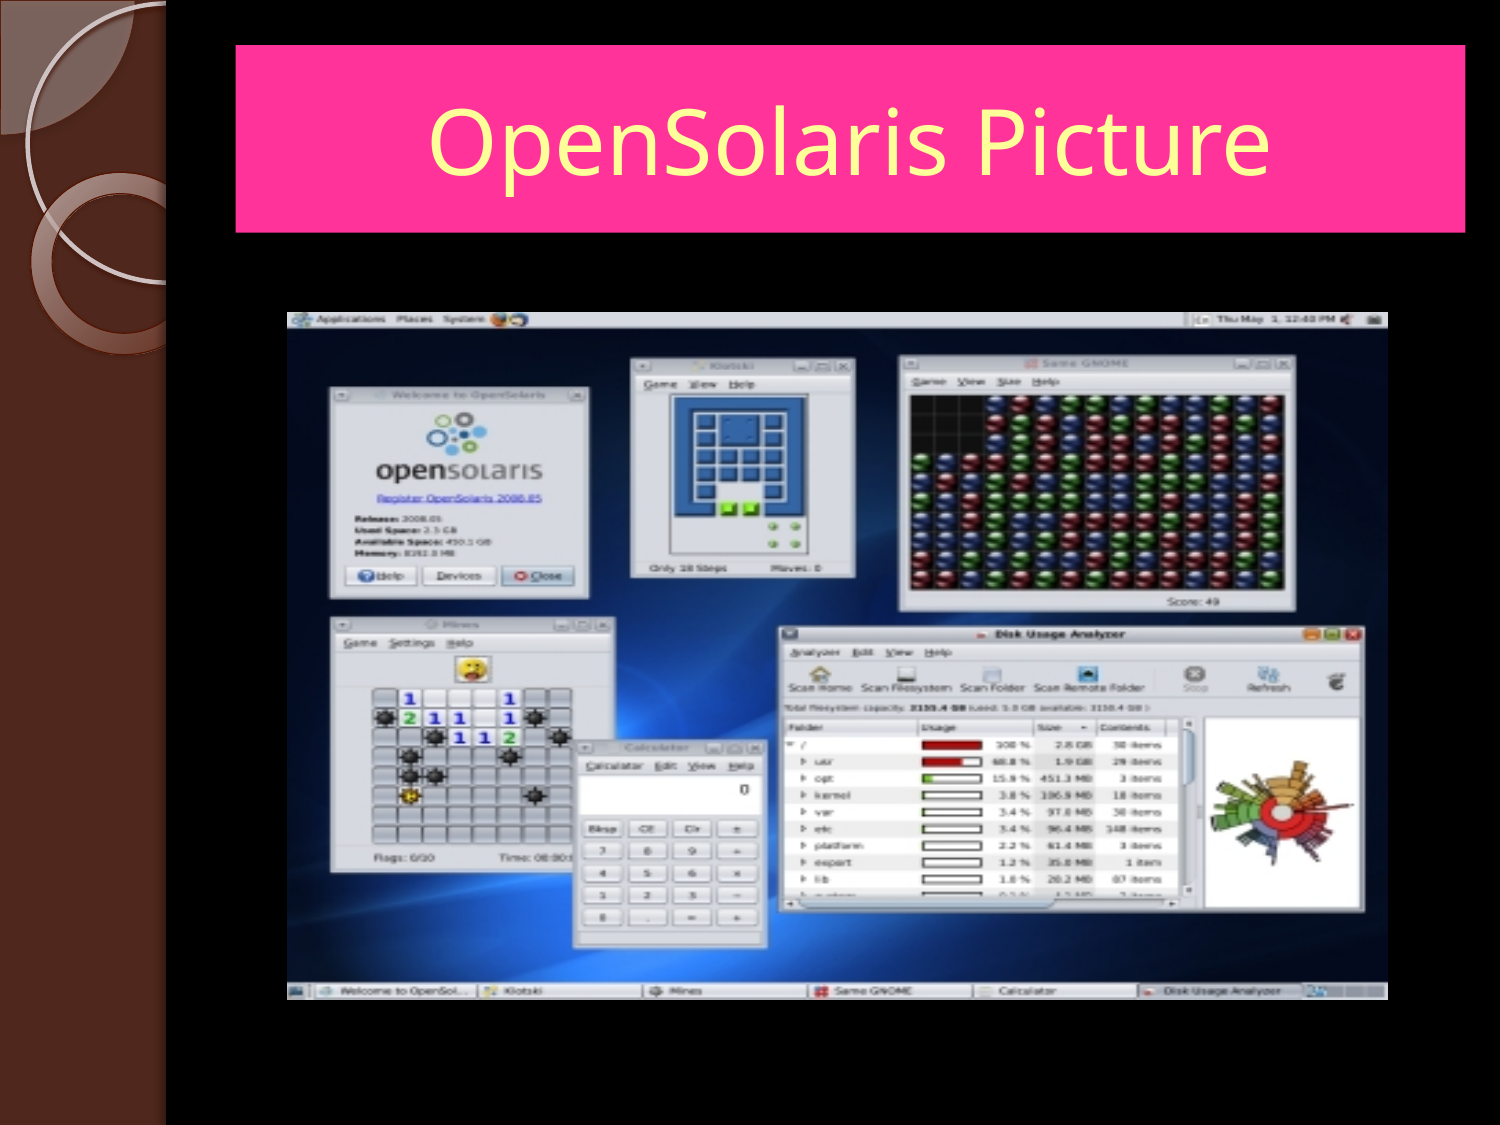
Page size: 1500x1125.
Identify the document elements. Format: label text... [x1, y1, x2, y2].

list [287, 312, 1388, 1001]
title OpenSolaris Picture [235, 45, 1466, 233]
